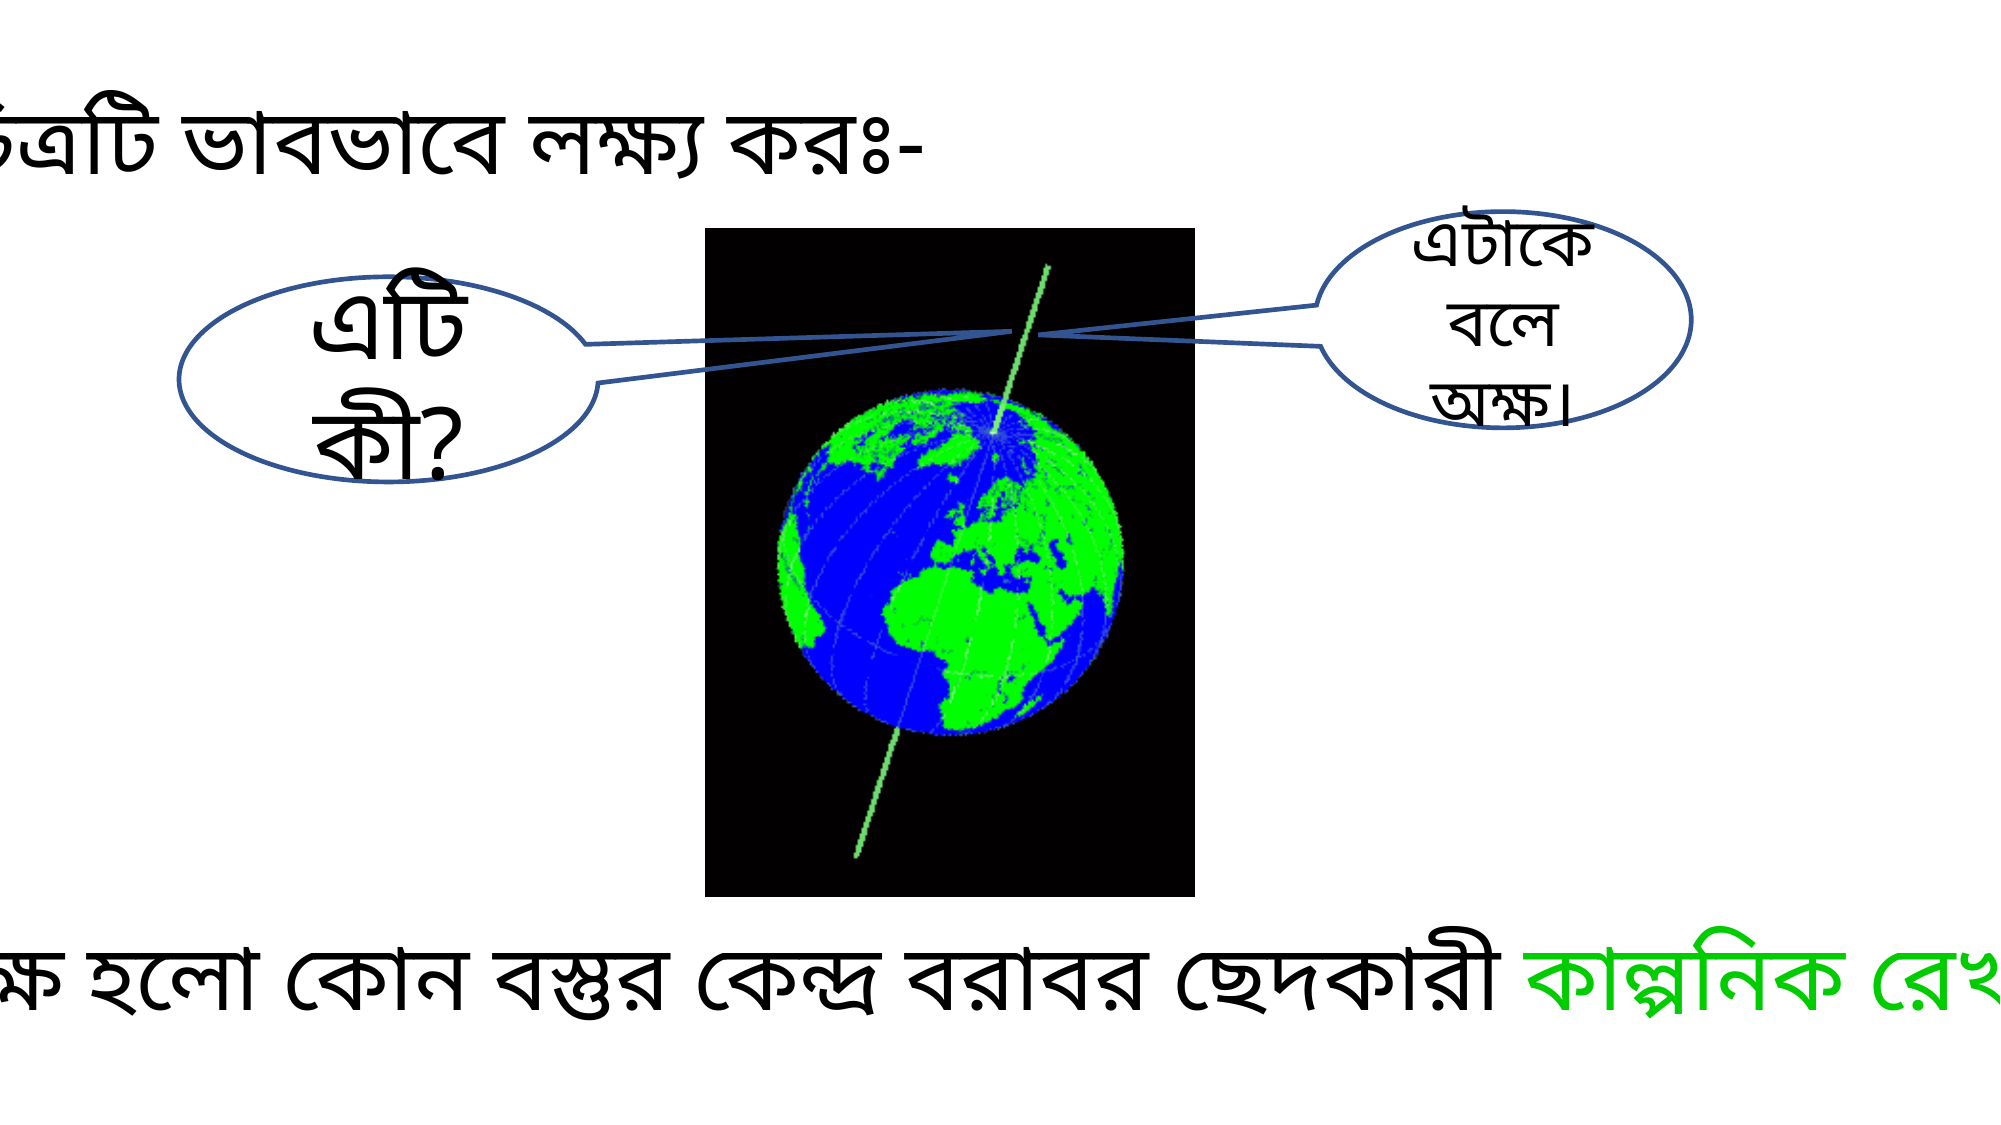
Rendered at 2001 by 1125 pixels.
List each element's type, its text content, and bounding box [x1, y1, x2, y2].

text_box এটাকে বলে অক্ষ। [1195, 210, 1693, 429]
text_box অক্ষ হলো কোন বস্তুর কেন্দ্র বরাবর ছেদকারী কাল্পনিক রেখা। [0, 911, 2000, 1037]
text_box এটি কী? [177, 275, 705, 483]
picture [705, 228, 1195, 897]
text_box চিত্রটি ভাবভাবে লক্ষ্য করঃ- [0, 75, 941, 200]
